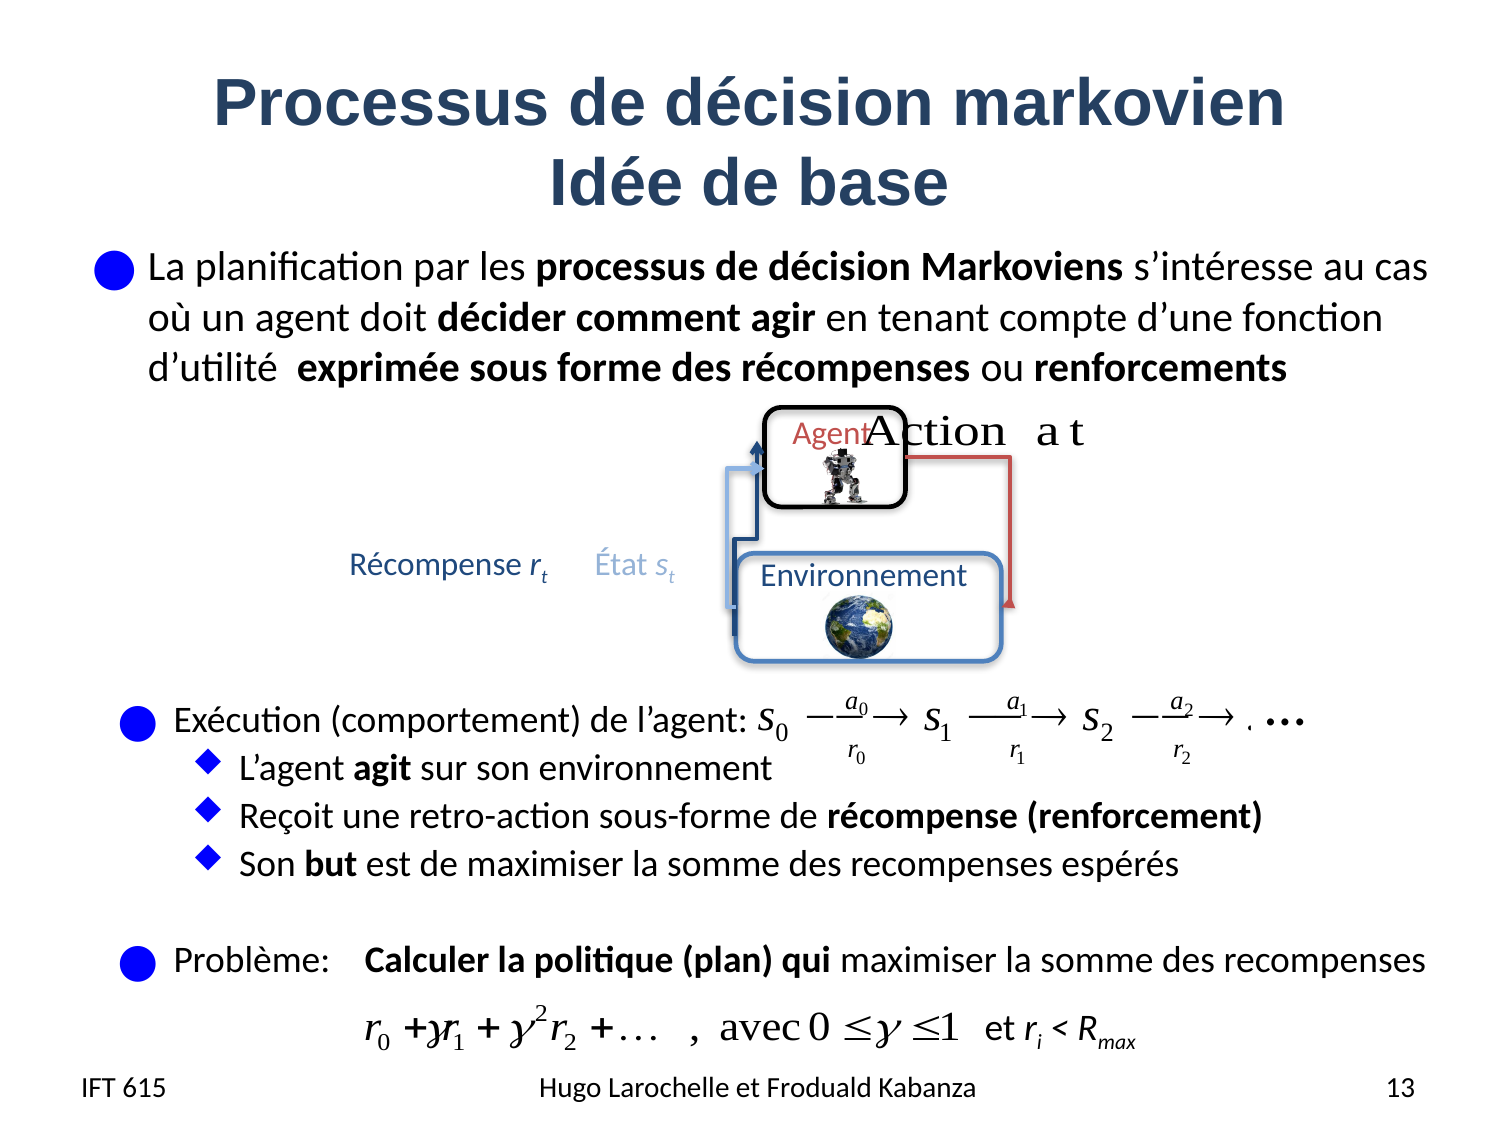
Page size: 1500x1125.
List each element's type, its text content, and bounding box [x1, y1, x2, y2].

footer Hugo Larochelle et Froduald Kabanza [520, 1083, 996, 1117]
slide_number IFT 615 [66, 1056, 356, 1117]
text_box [356, 994, 1156, 1061]
title Processus de décision markovien Idée de base [75, 45, 1425, 233]
list La planification par les processus de décision Markoviens s’intéresse au cas où un agent doit décider comment agir en tenant compte d’une fonction d’utilité exprimée sous forme des récompenses ou renforcements [76, 231, 1473, 975]
text_box Exécution (comportement) de l’agent: L’agent agit sur son environnement Reçoit une retro-action sous-forme de récompense (renforcement) Son but est de maximiser la somme des recompenses espérés Problème: Calculer la politique (plan) qui maximiser la somme des recompenses [102, 692, 1453, 1083]
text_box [334, 403, 1089, 662]
slide_number 13 [1080, 1083, 1431, 1117]
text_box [749, 658, 1331, 772]
